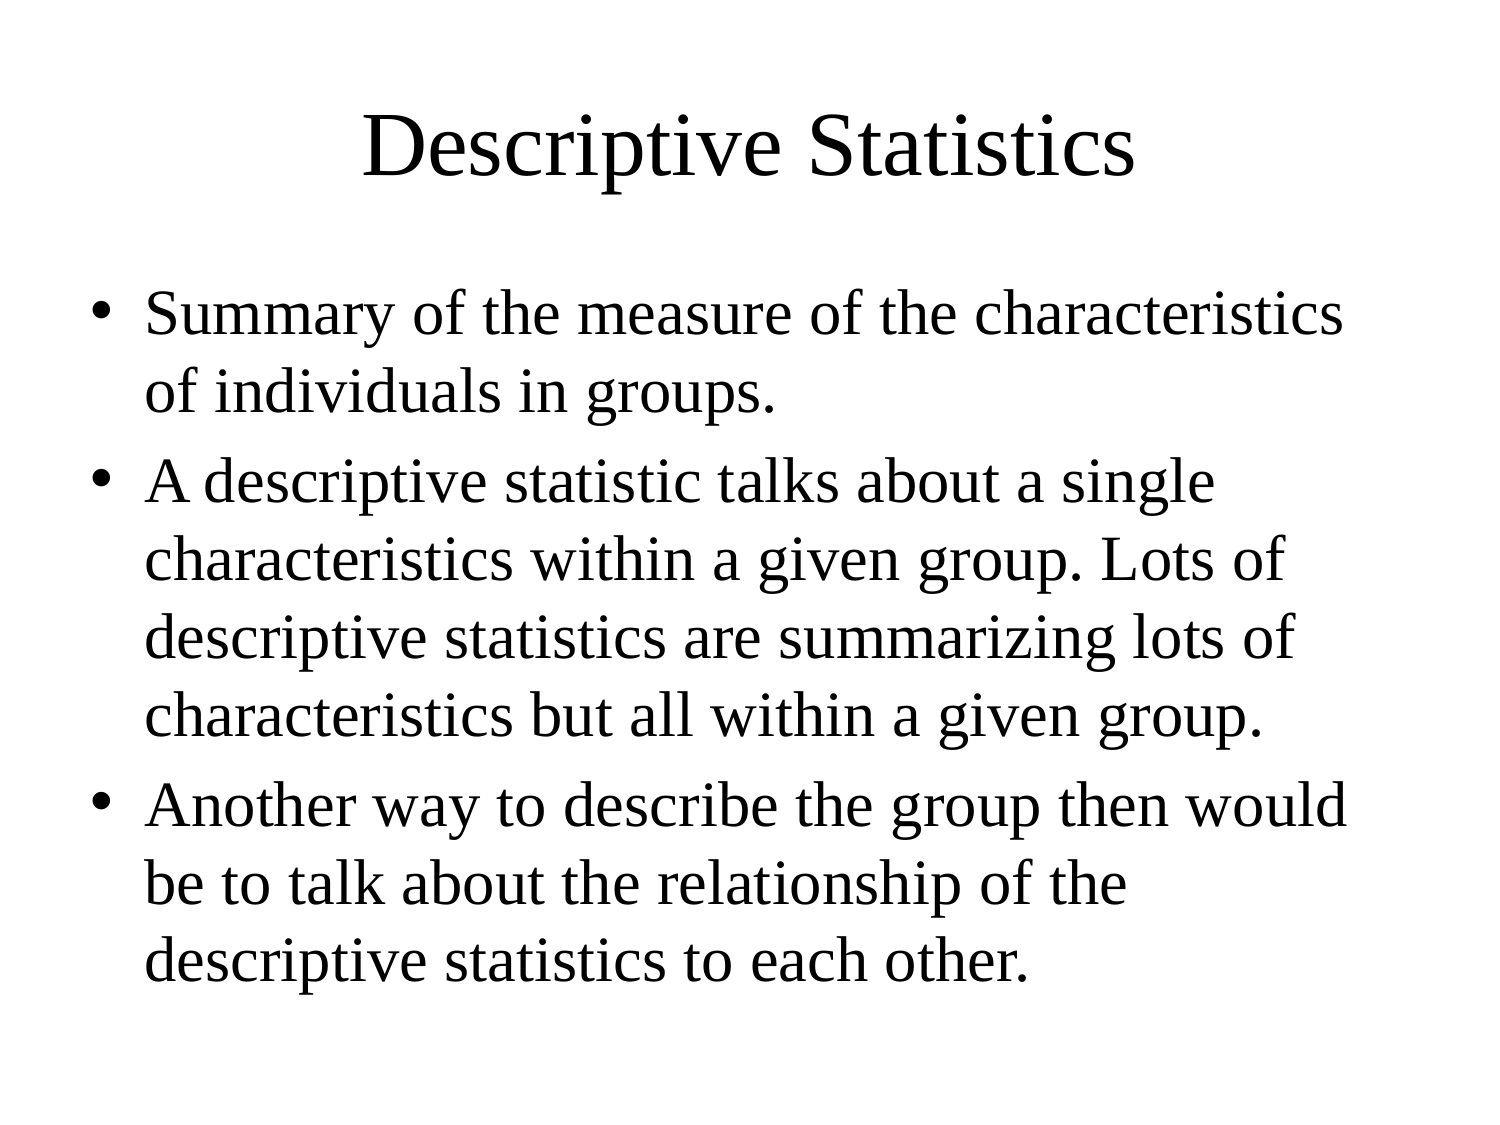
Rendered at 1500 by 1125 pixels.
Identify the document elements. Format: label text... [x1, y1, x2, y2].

title Descriptive Statistics [75, 45, 1425, 233]
list Summary of the measure of the characteristics of individuals in groups. A descriptive statistic talks about a single characteristics within a given group. Lots of descriptive statistics are summarizing lots of characteristics but all within a given group. Another way to describe the group then would be to talk about the relationship of the descriptive statistics to each other. [75, 262, 1425, 1005]
